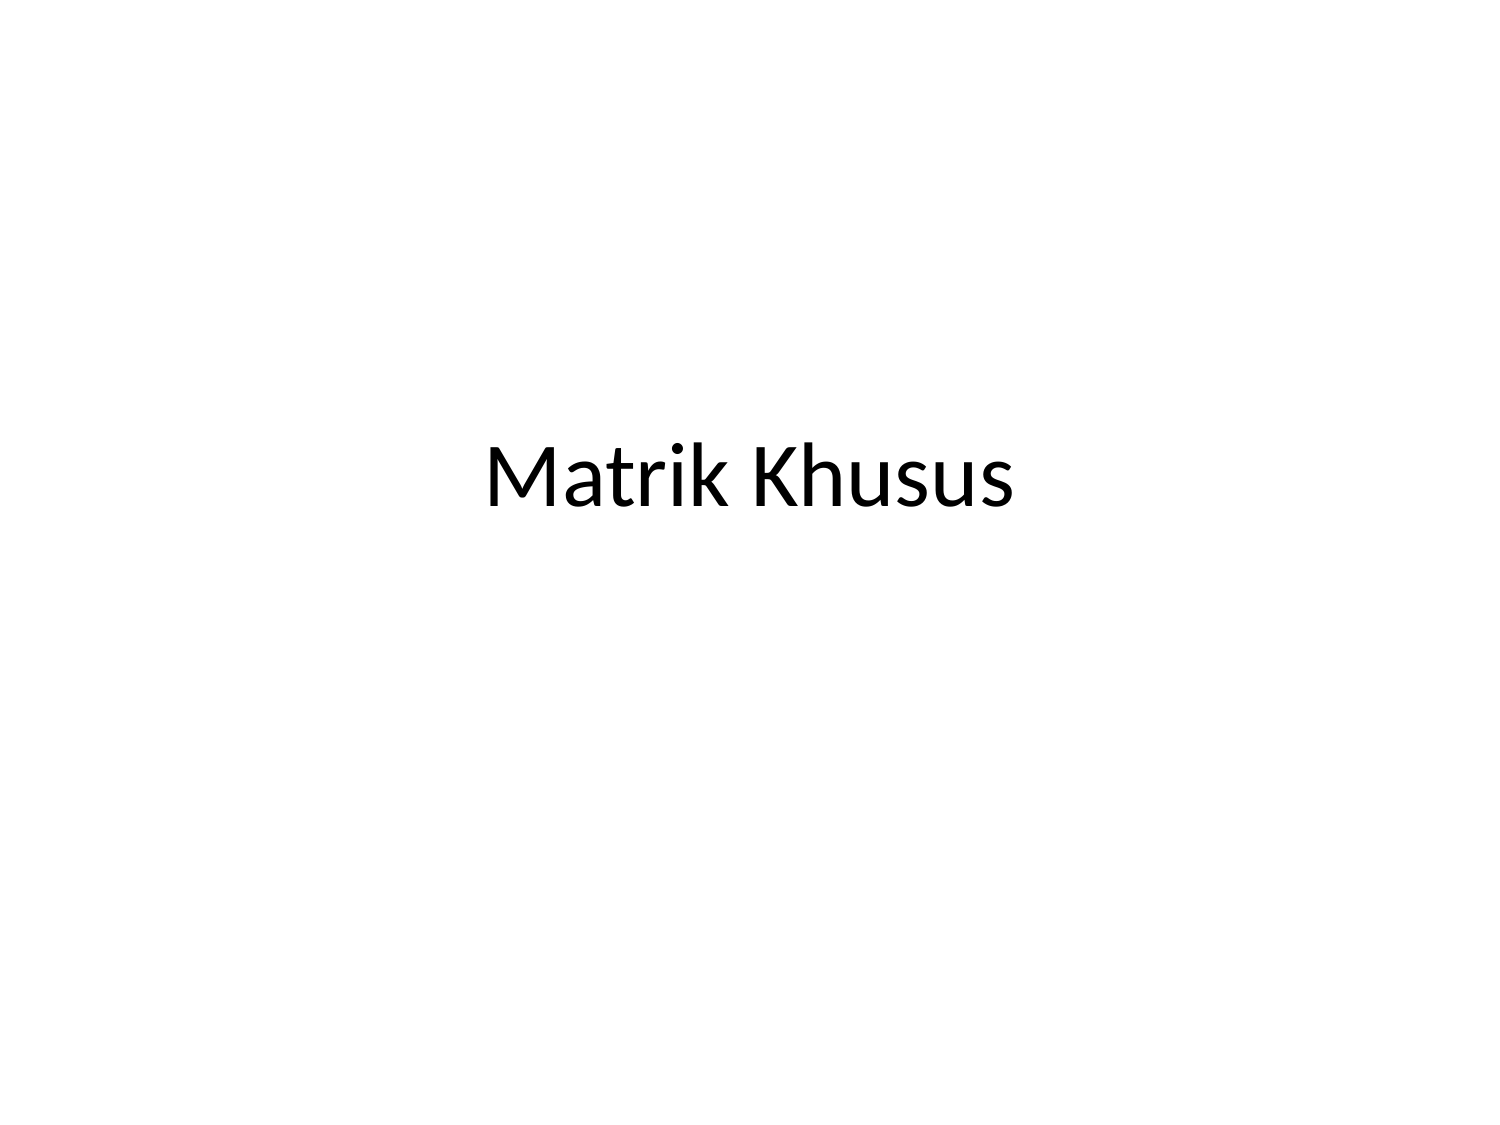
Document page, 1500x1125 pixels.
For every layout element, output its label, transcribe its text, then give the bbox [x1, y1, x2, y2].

title Matrik Khusus [112, 349, 1388, 591]
